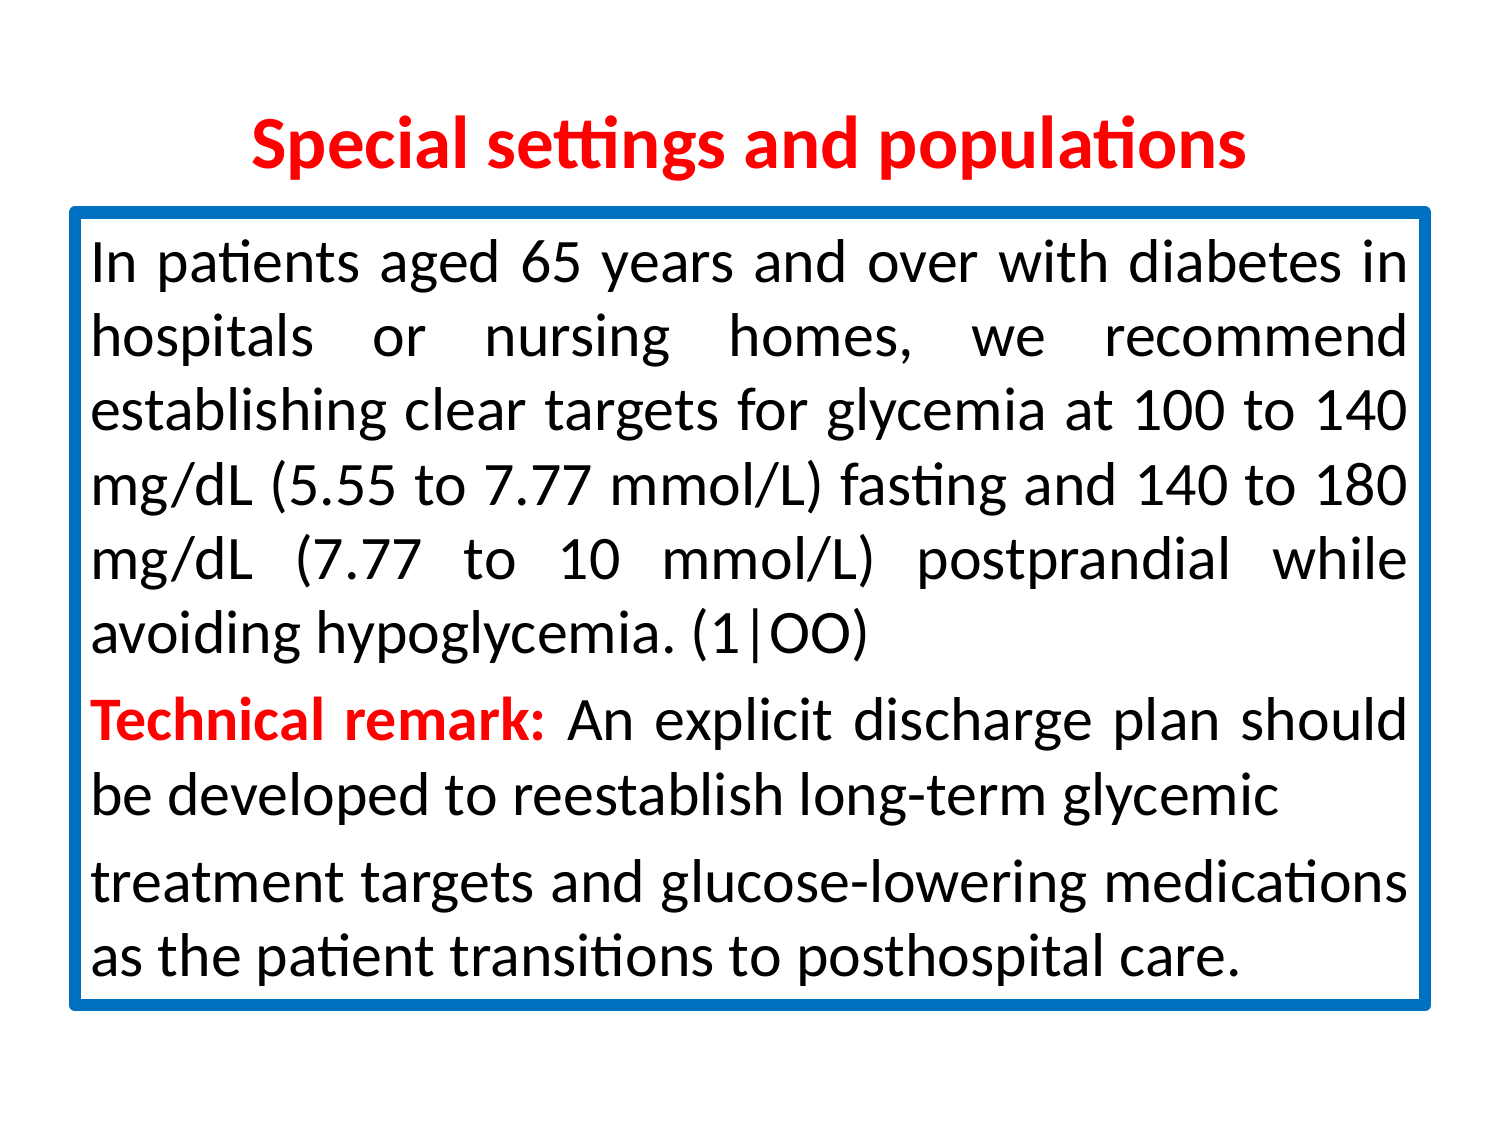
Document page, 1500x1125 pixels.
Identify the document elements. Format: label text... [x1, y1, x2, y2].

title Special settings and populations [75, 45, 1425, 212]
list In patients aged 65 years and over with diabetes in hospitals or nursing homes, we recommend establishing clear targets for glycemia at 100 to 140 mg/dL (5.55 to 7.77 mmol/L) fasting and 140 to 180 mg/dL (7.77 to 10 mmol/L) postprandial while avoiding hypoglycemia. (1|OO) Technical remark: An explicit discharge plan should be developed to reestablish long-term glycemic treatment targets and glucose-lowering medications as the patient transitions to posthospital care. [75, 212, 1425, 1005]
